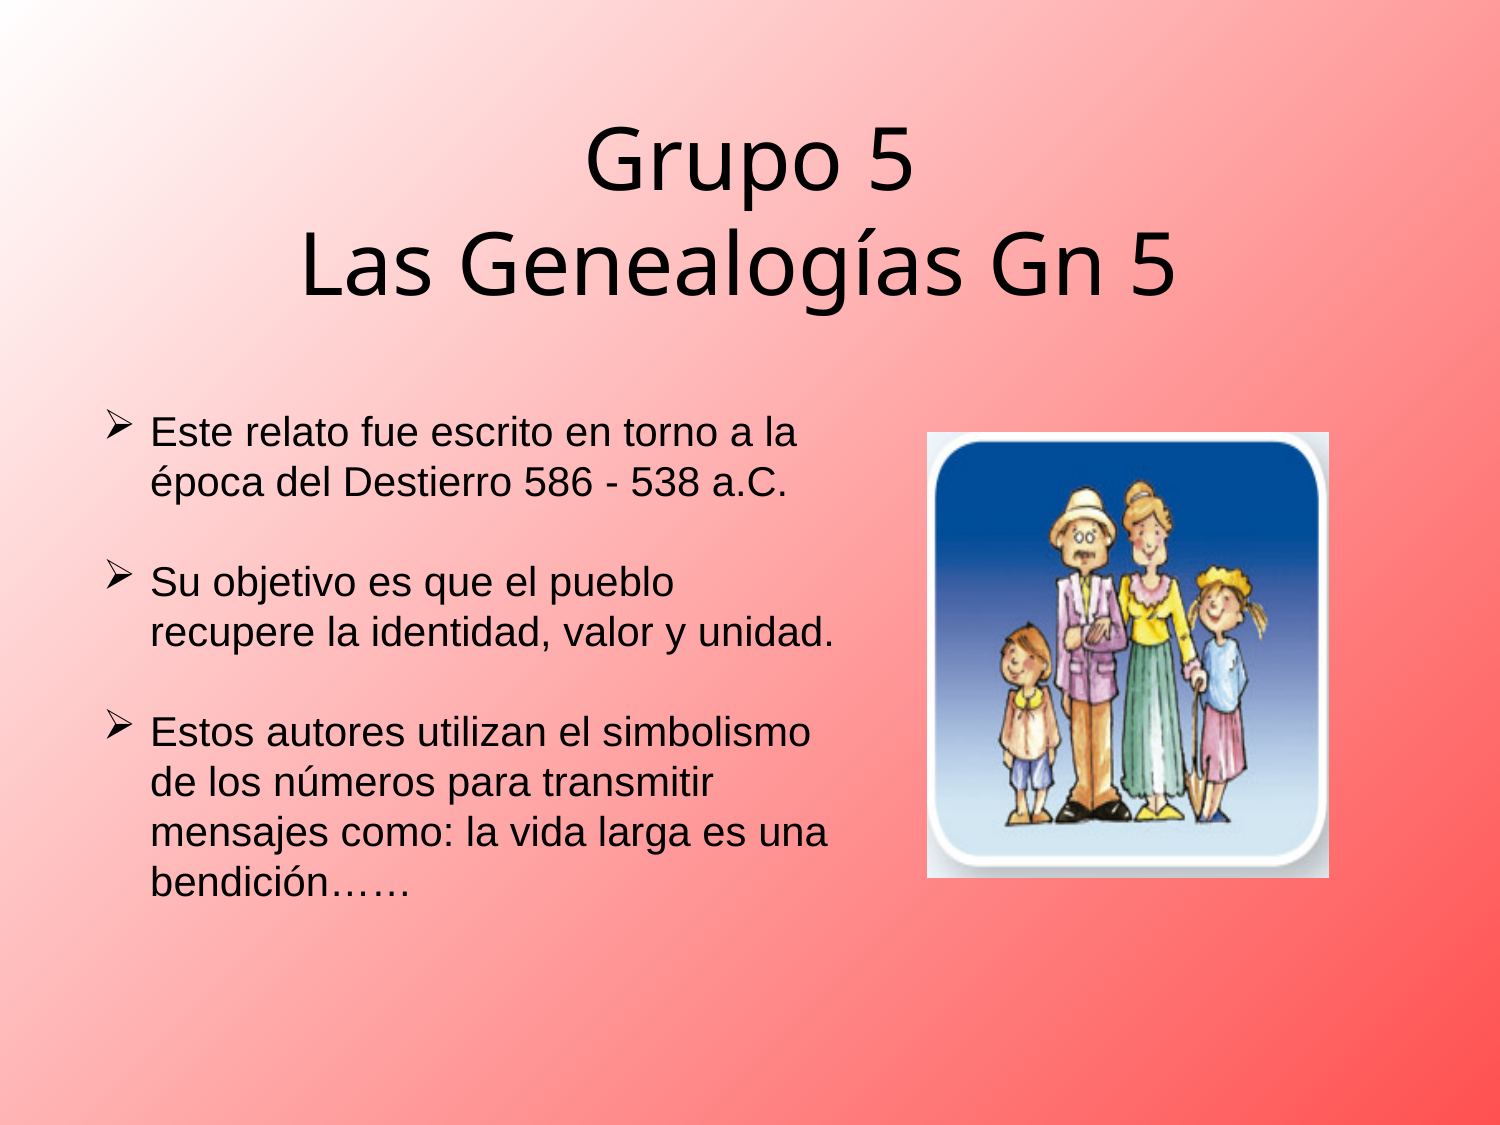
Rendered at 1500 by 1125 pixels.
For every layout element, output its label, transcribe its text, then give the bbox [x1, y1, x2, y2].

text_box Grupo 5 Las Genealogías Gn 5 [234, 95, 1266, 321]
text_box Este relato fue escrito en torno a la época del Destierro 586 - 538 a.C. Su objetivo es que el pueblo recupere la identidad, valor y unidad. Estos autores utilizan el simbolismo de los números para transmitir mensajes como: la vida larga es una bendición…… [88, 396, 857, 912]
picture [927, 432, 1329, 878]
